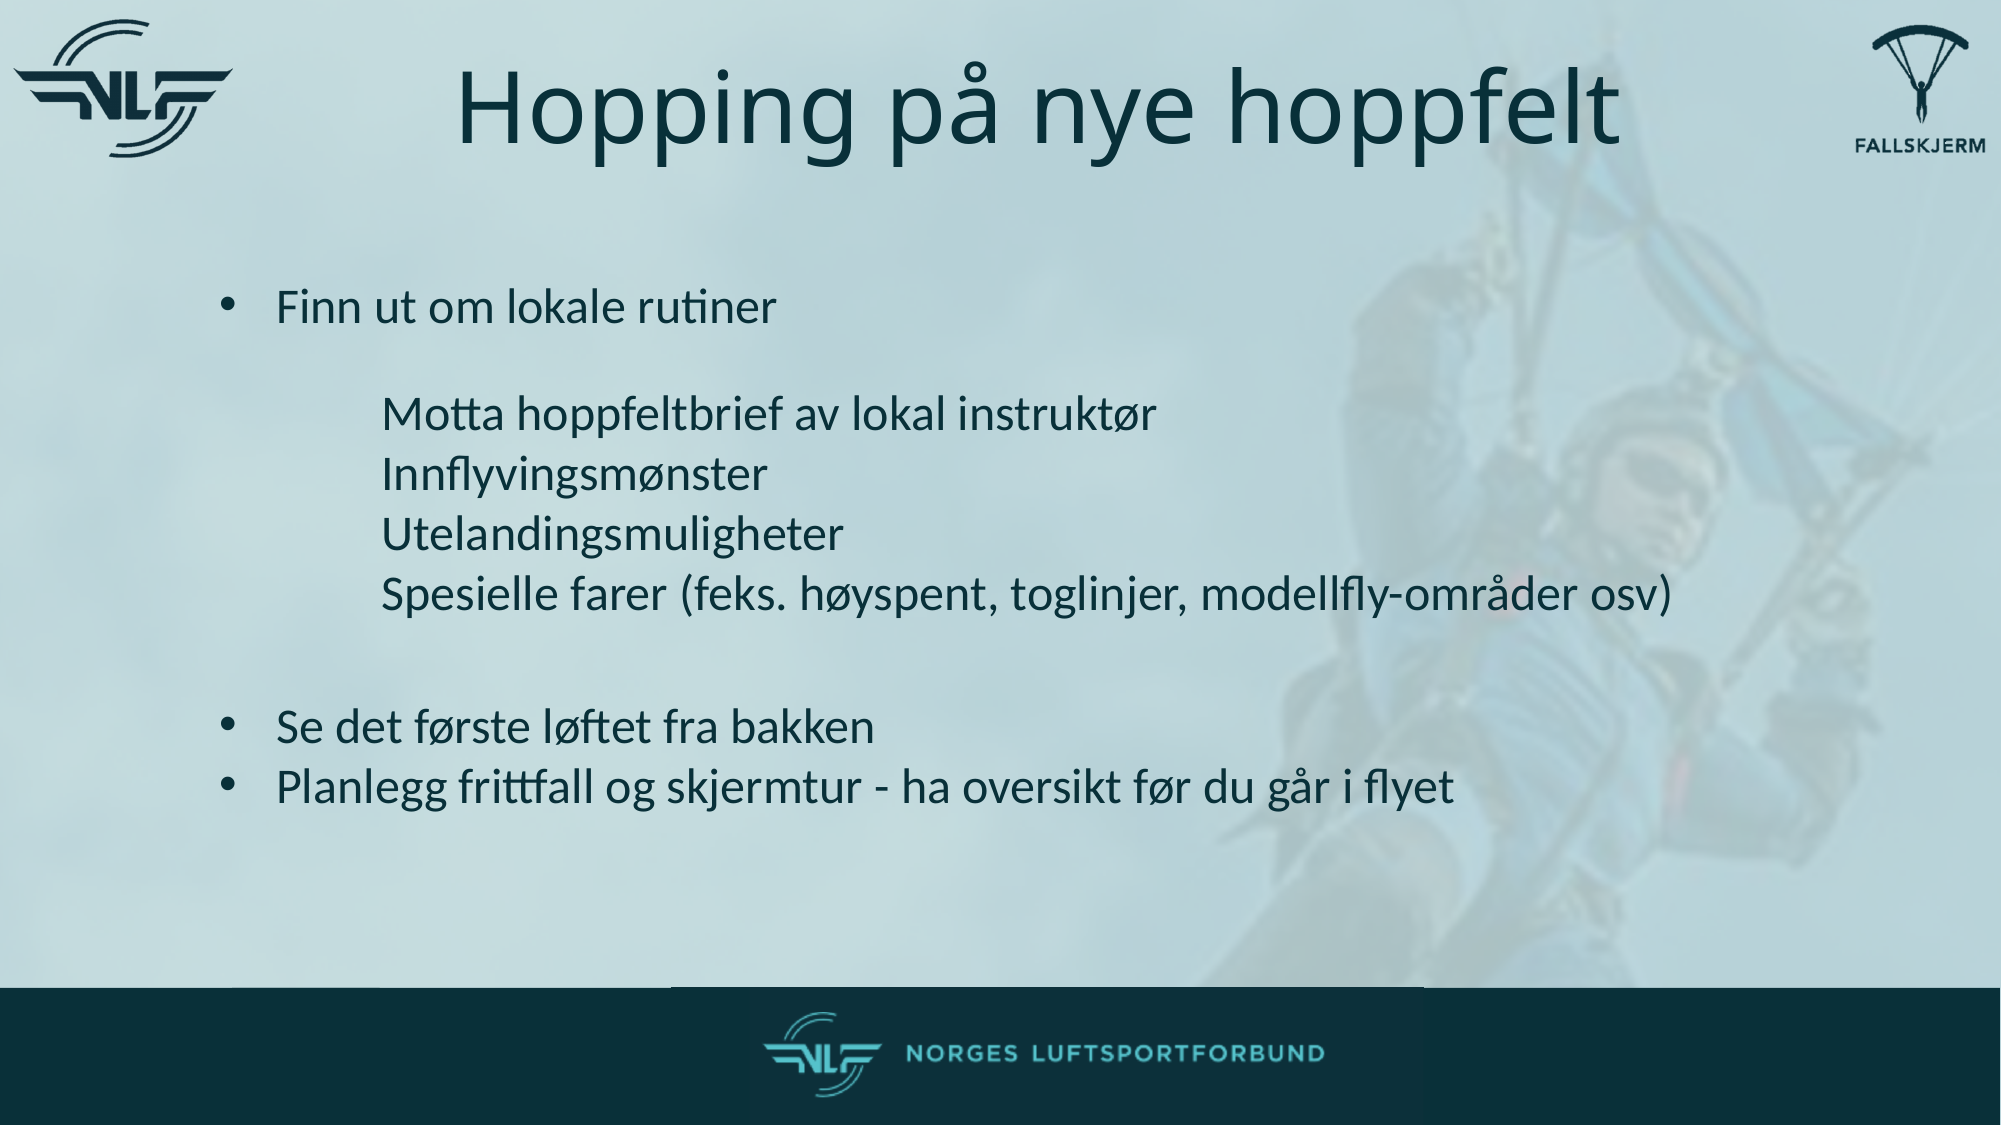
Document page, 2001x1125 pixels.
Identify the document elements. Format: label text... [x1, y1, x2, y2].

text_box Hopping på nye hoppfelt [321, 35, 1755, 200]
picture [1823, 0, 2001, 179]
picture [750, 987, 1423, 1125]
text_box Finn ut om lokale rutiner Se det første løftet fra bakken Planlegg frittfall og skjermtur - ha oversikt før du går i flyet [204, 265, 1558, 881]
picture [13, 18, 233, 158]
text_box [195, 109, 1868, 943]
text_box Motta hoppfeltbrief av lokal instruktør Innflyvingsmønster​ Utelandingsmuligheter​ Spesielle farer (feks. høyspent, toglinjer, modellfly-områder osv) [366, 373, 1737, 629]
